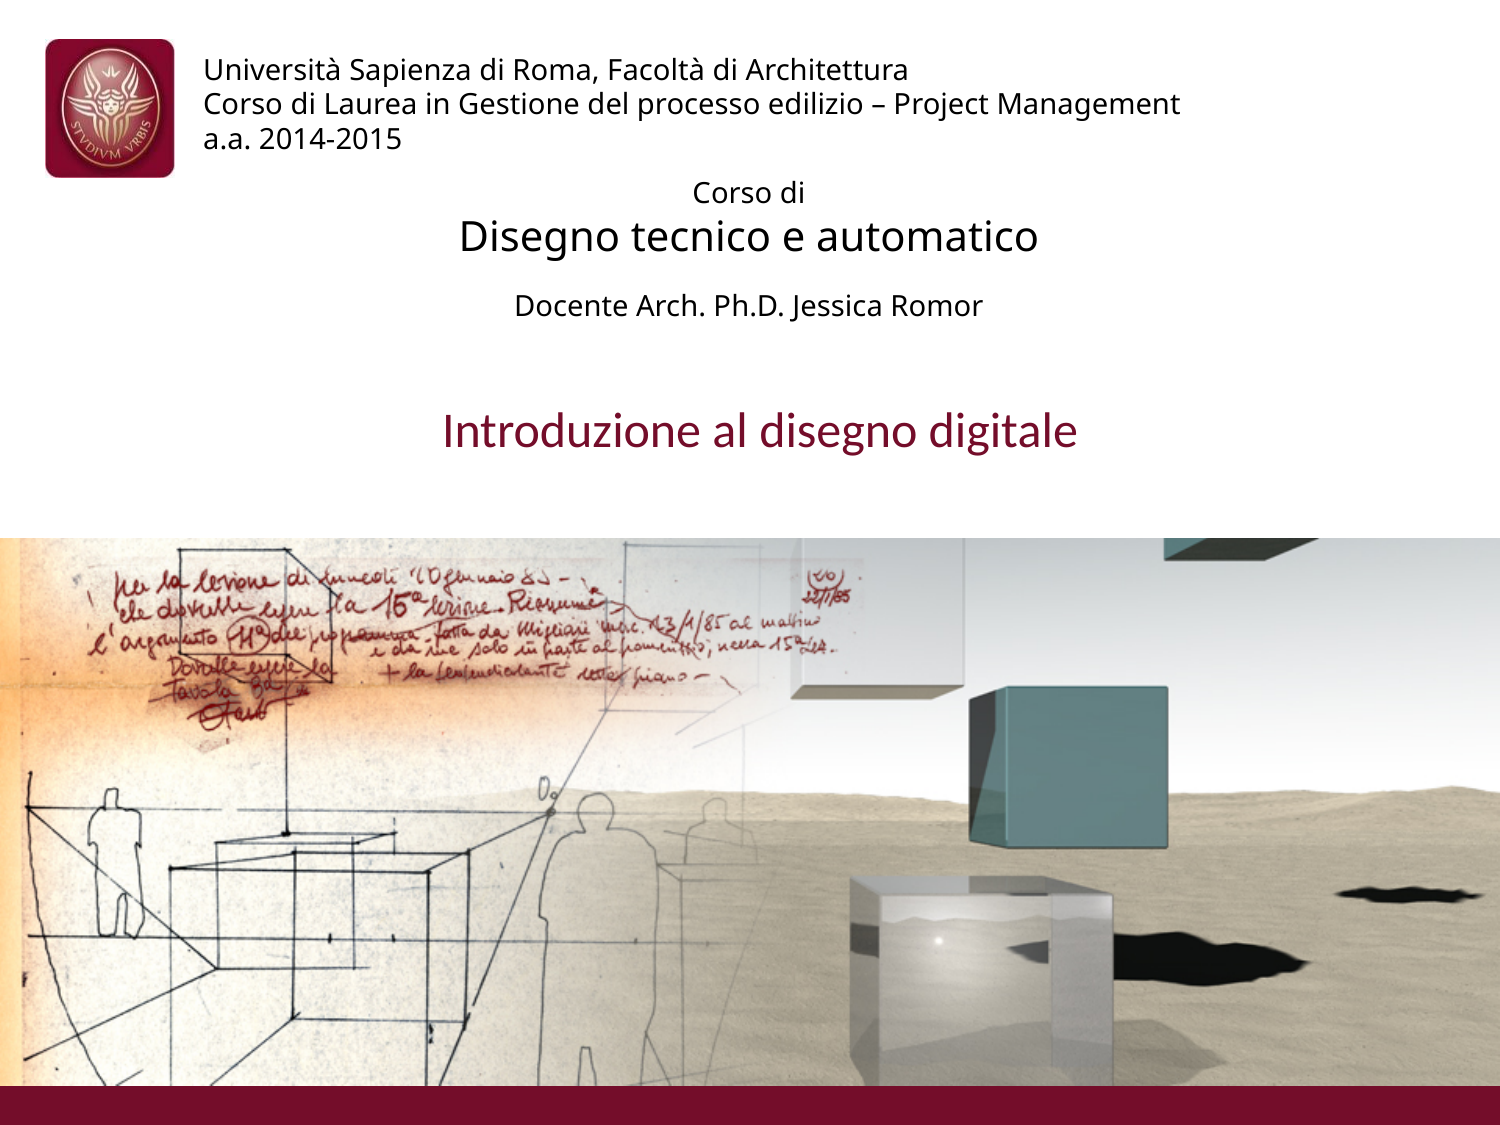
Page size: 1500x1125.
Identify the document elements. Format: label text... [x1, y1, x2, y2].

text_box Università Sapienza di Roma, Facoltà di Architettura Corso di Laurea in Gestione del processo edilizio – Project Management a.a. 2014-2015 [188, 43, 1332, 164]
text_box Corso di Disegno tecnico e automatico Docente Arch. Ph.D. Jessica Romor [257, 164, 1241, 330]
text_box [0, 1086, 1500, 1125]
text_box Introduzione al disegno digitale [238, 390, 1283, 466]
picture [44, 39, 175, 178]
picture [0, 538, 1500, 1086]
